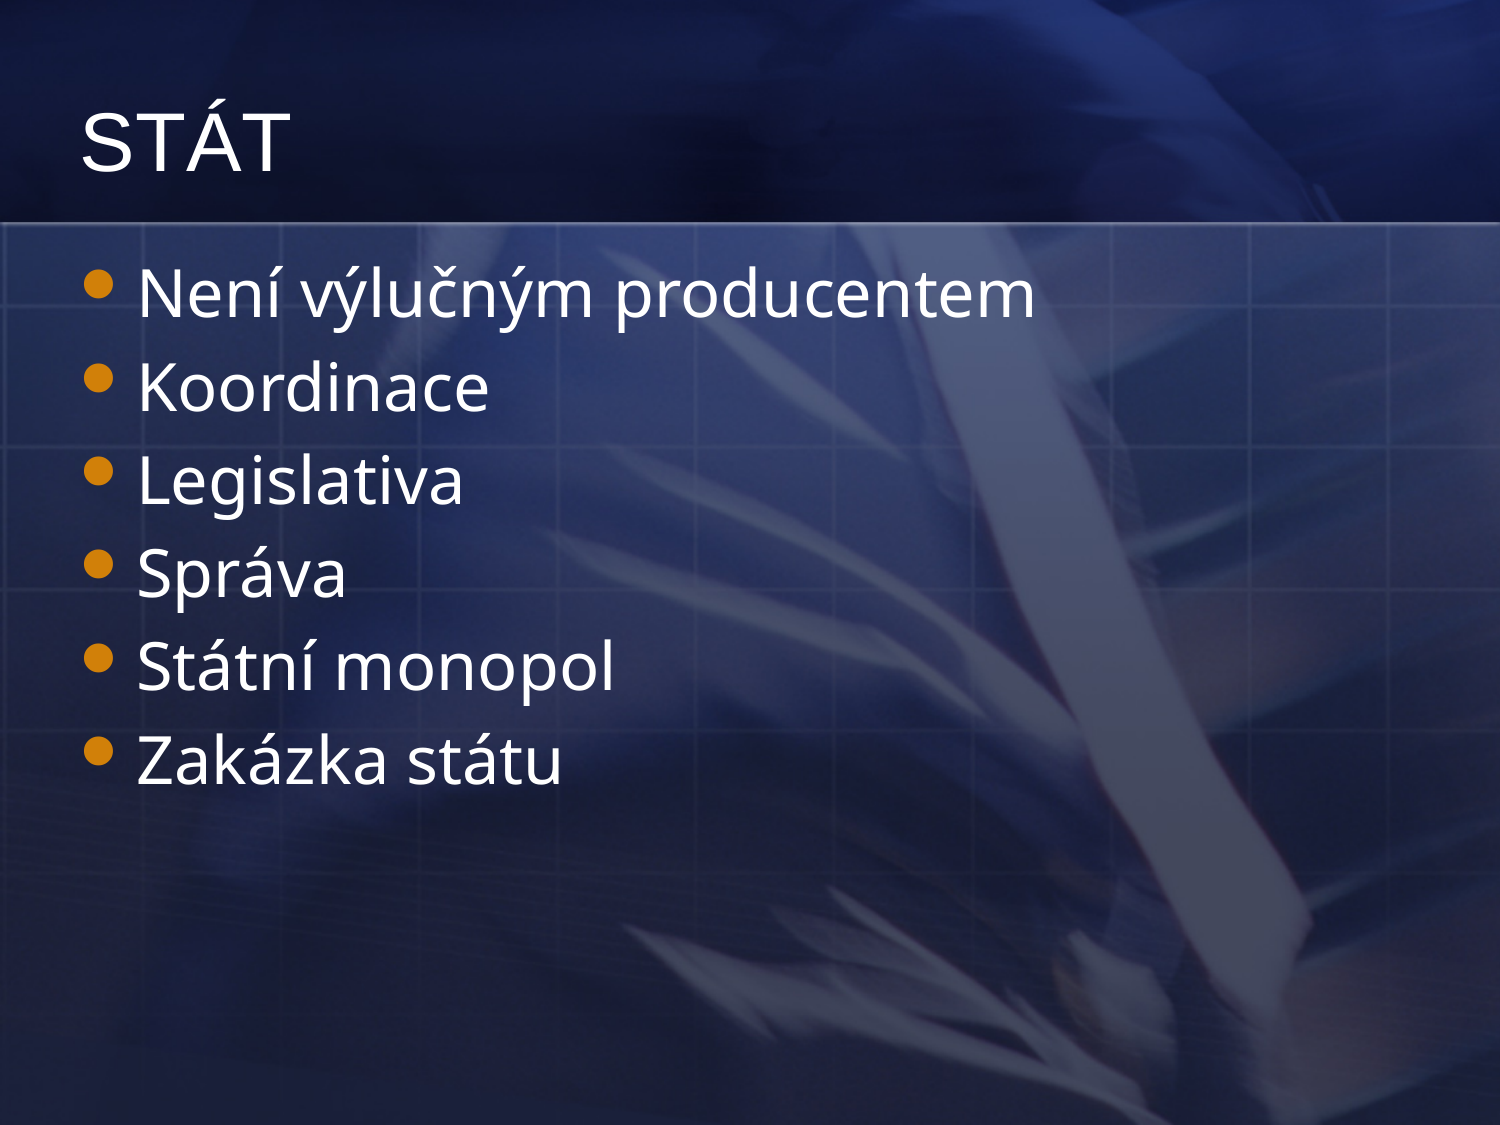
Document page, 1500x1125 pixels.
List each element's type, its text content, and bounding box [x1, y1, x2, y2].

title STÁT [64, 77, 1436, 197]
list Není výlučným producentem Koordinace Legislativa Správa Státní monopol Zakázka státu [64, 243, 1436, 1059]
picture [0, 0, 1500, 1125]
